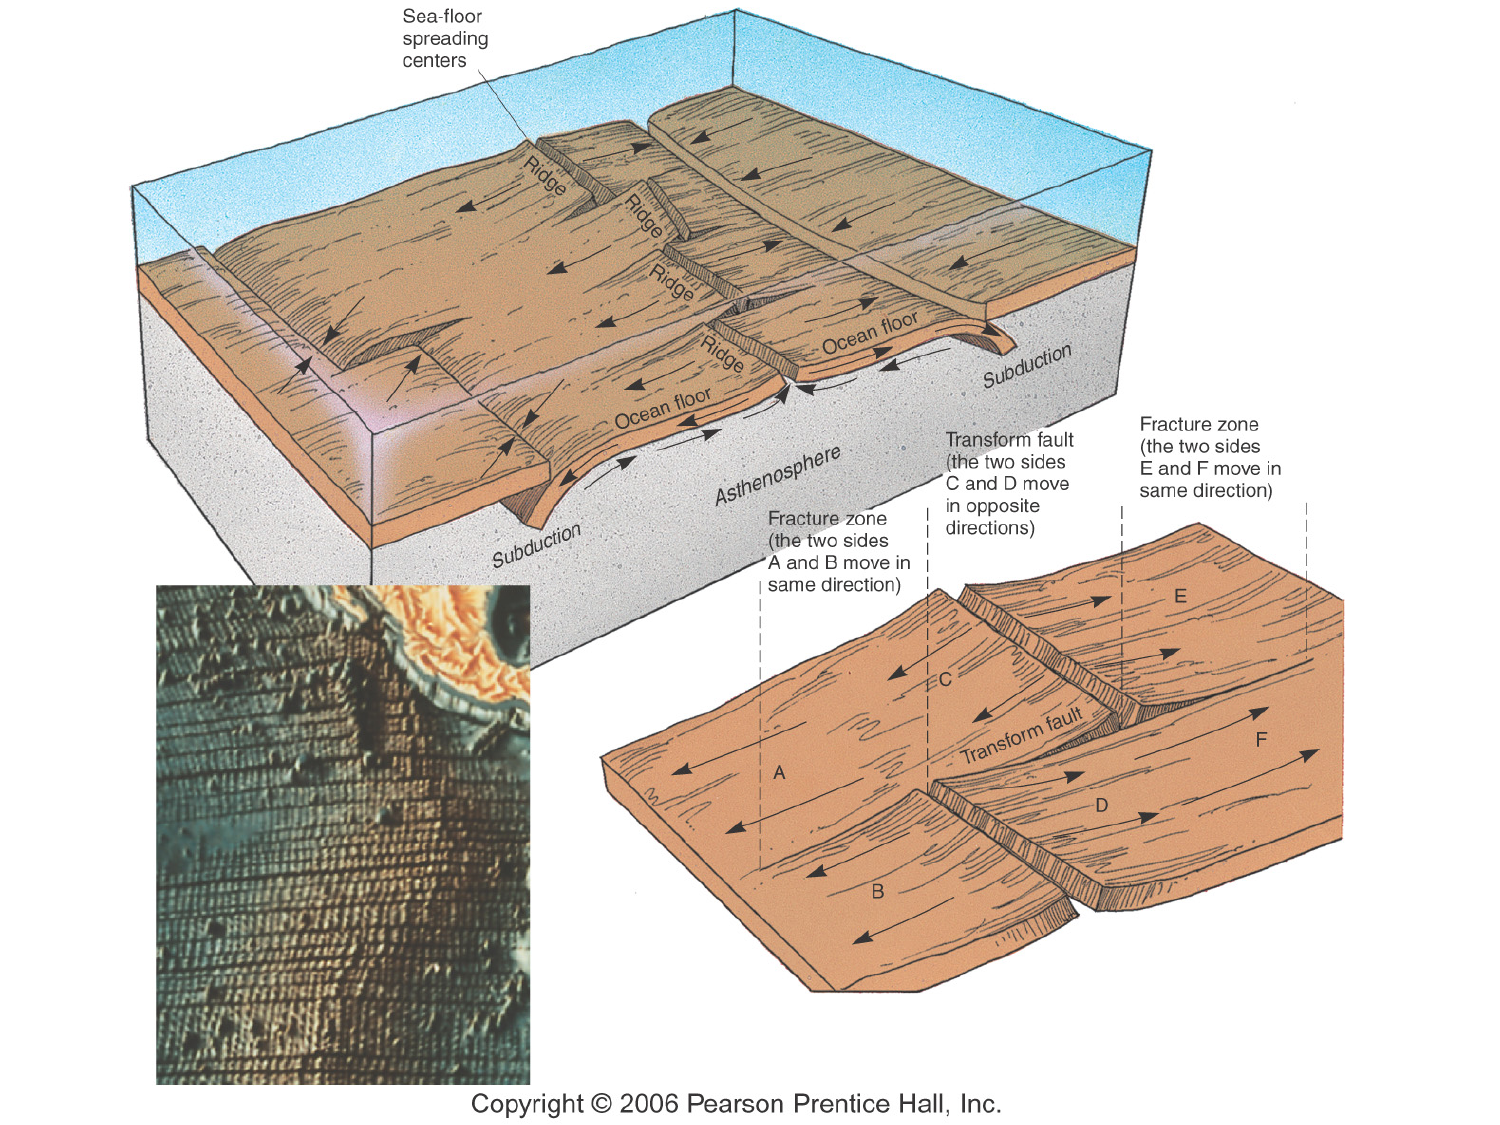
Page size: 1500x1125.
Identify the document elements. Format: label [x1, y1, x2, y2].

picture [121, 0, 1363, 1125]
